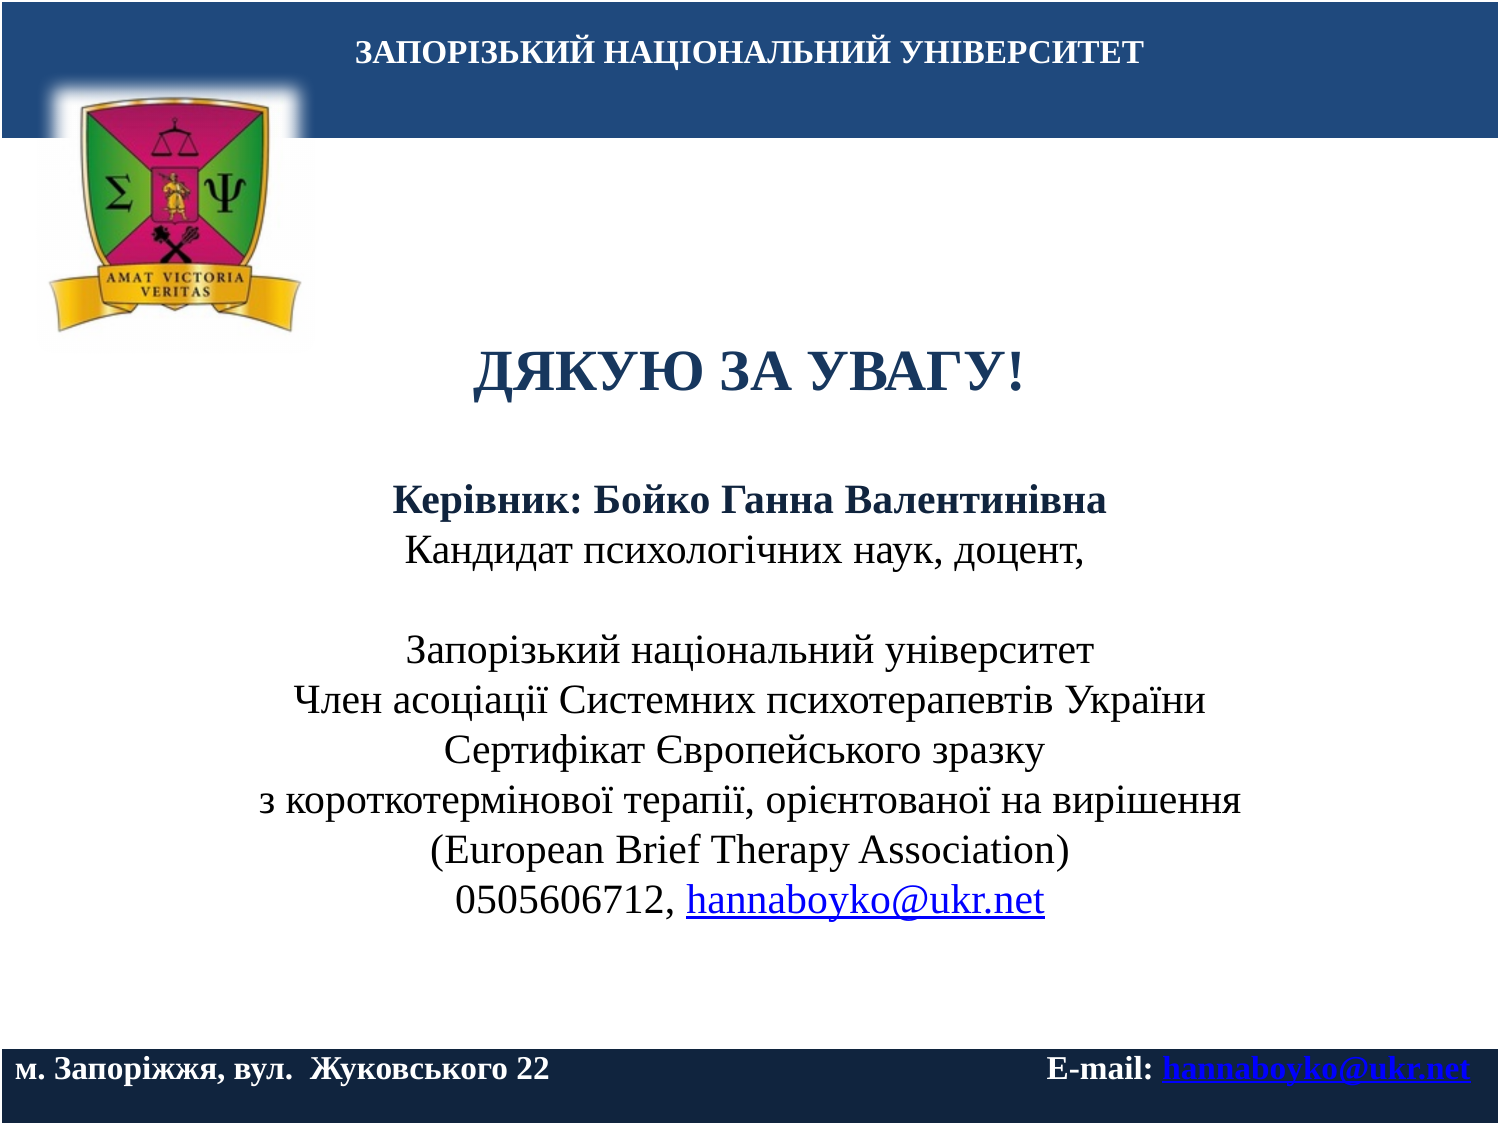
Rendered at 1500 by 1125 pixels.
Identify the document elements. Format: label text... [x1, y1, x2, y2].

picture [34, 70, 317, 355]
text_box м. Запоріжжя, вул. Жуковського 22 E-mail: hannaboyko@ukr.net [0, 1045, 1500, 1125]
text_box ЗАПОРІЗЬКИЙ НАЦІОНАЛЬНИЙ УНІВЕРСИТЕТ [0, 0, 1500, 143]
title ДЯКУЮ ЗА УВАГУ! Керівник: Бойко Ганна Валентинівна Кандидат психологічних наук, доцент, Запорізький національний університет Член асоціації Системних психотерапевтів України Сертифікат Європейського зразку з короткотермінової терапії, орієнтованої на вирішення (European Brief Therapy Association) 0505606712, hannaboyko@ukr.net [70, 550, 1430, 774]
